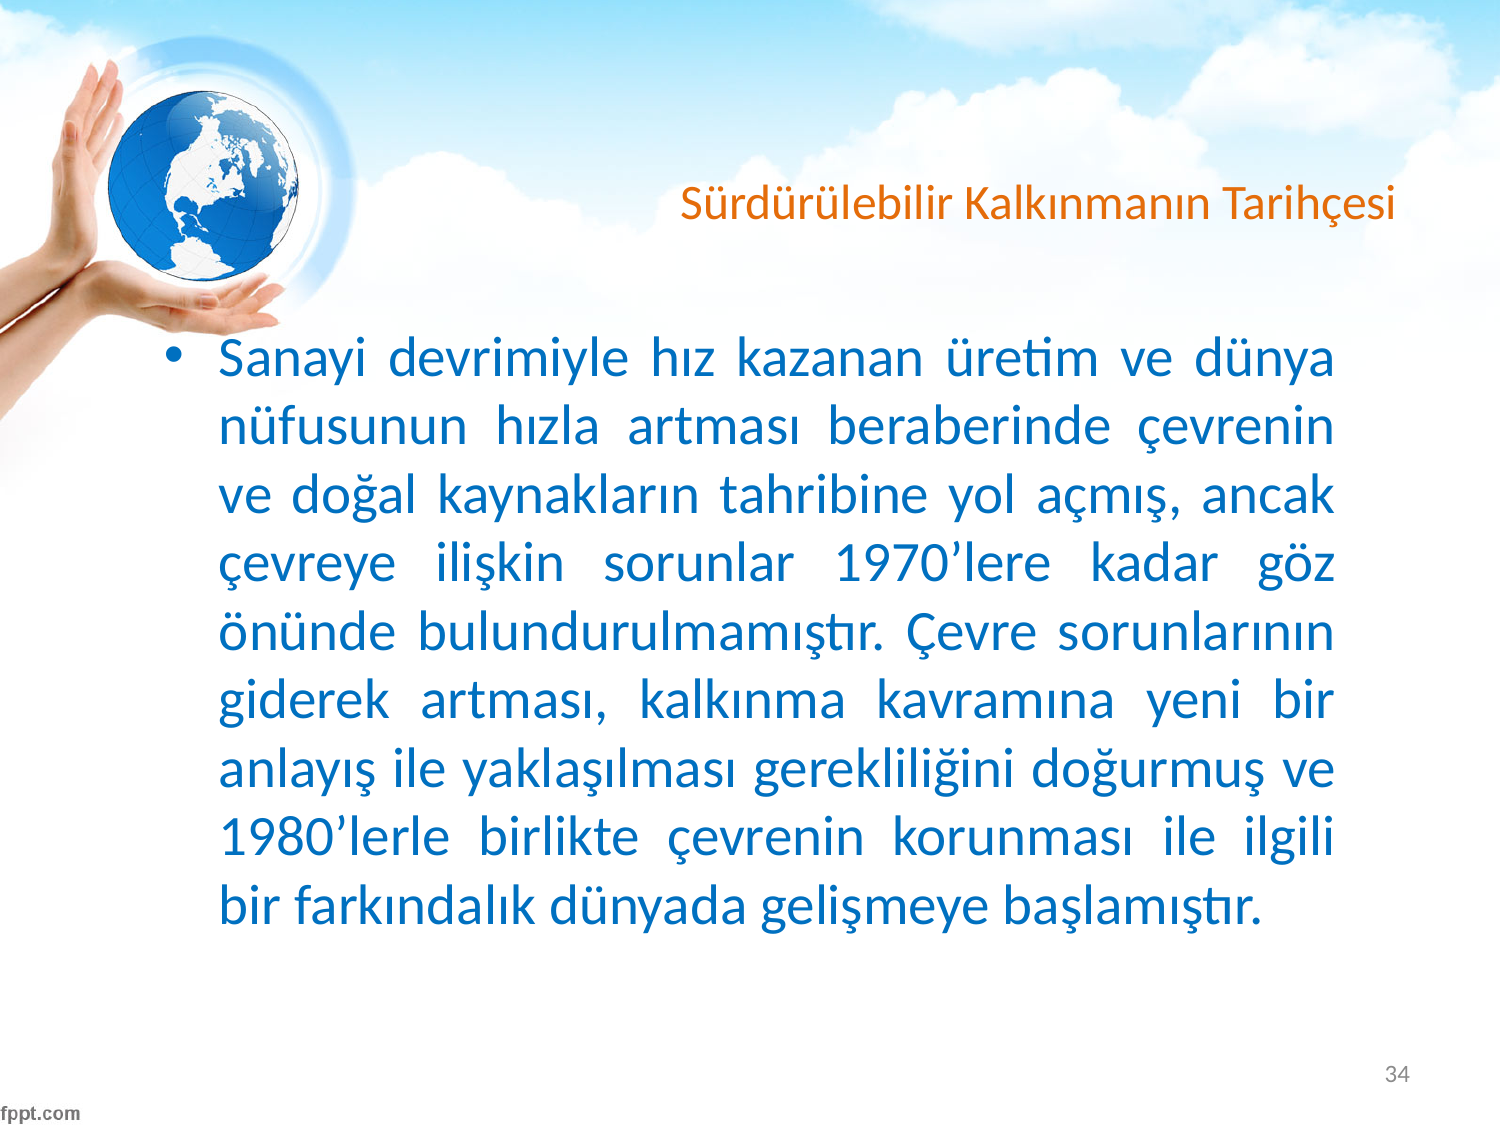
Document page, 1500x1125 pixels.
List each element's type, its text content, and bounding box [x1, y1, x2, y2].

slide_number 34 [1074, 1042, 1425, 1103]
list Sanayi devrimiyle hız kazanan üretim ve dünya nüfusunun hızla artması beraberinde çevrenin ve doğal kaynakların tahribine yol açmış, ancak çevreye ilişkin sorunlar 1970’lere kadar göz önünde bulundurulmamıştır. Çevre sorunlarının giderek artması, kalkınma kavramına yeni bir anlayış ile yaklaşılması gerekliliğini doğurmuş ve 1980’lerle birlikte çevrenin korunması ile ilgili bir farkındalık dünyada gelişmeye başlamıştır. [148, 311, 1352, 964]
picture [0, 0, 1500, 1125]
title Sürdürülebilir Kalkınmanın Tarihçesi [73, 161, 1424, 237]
